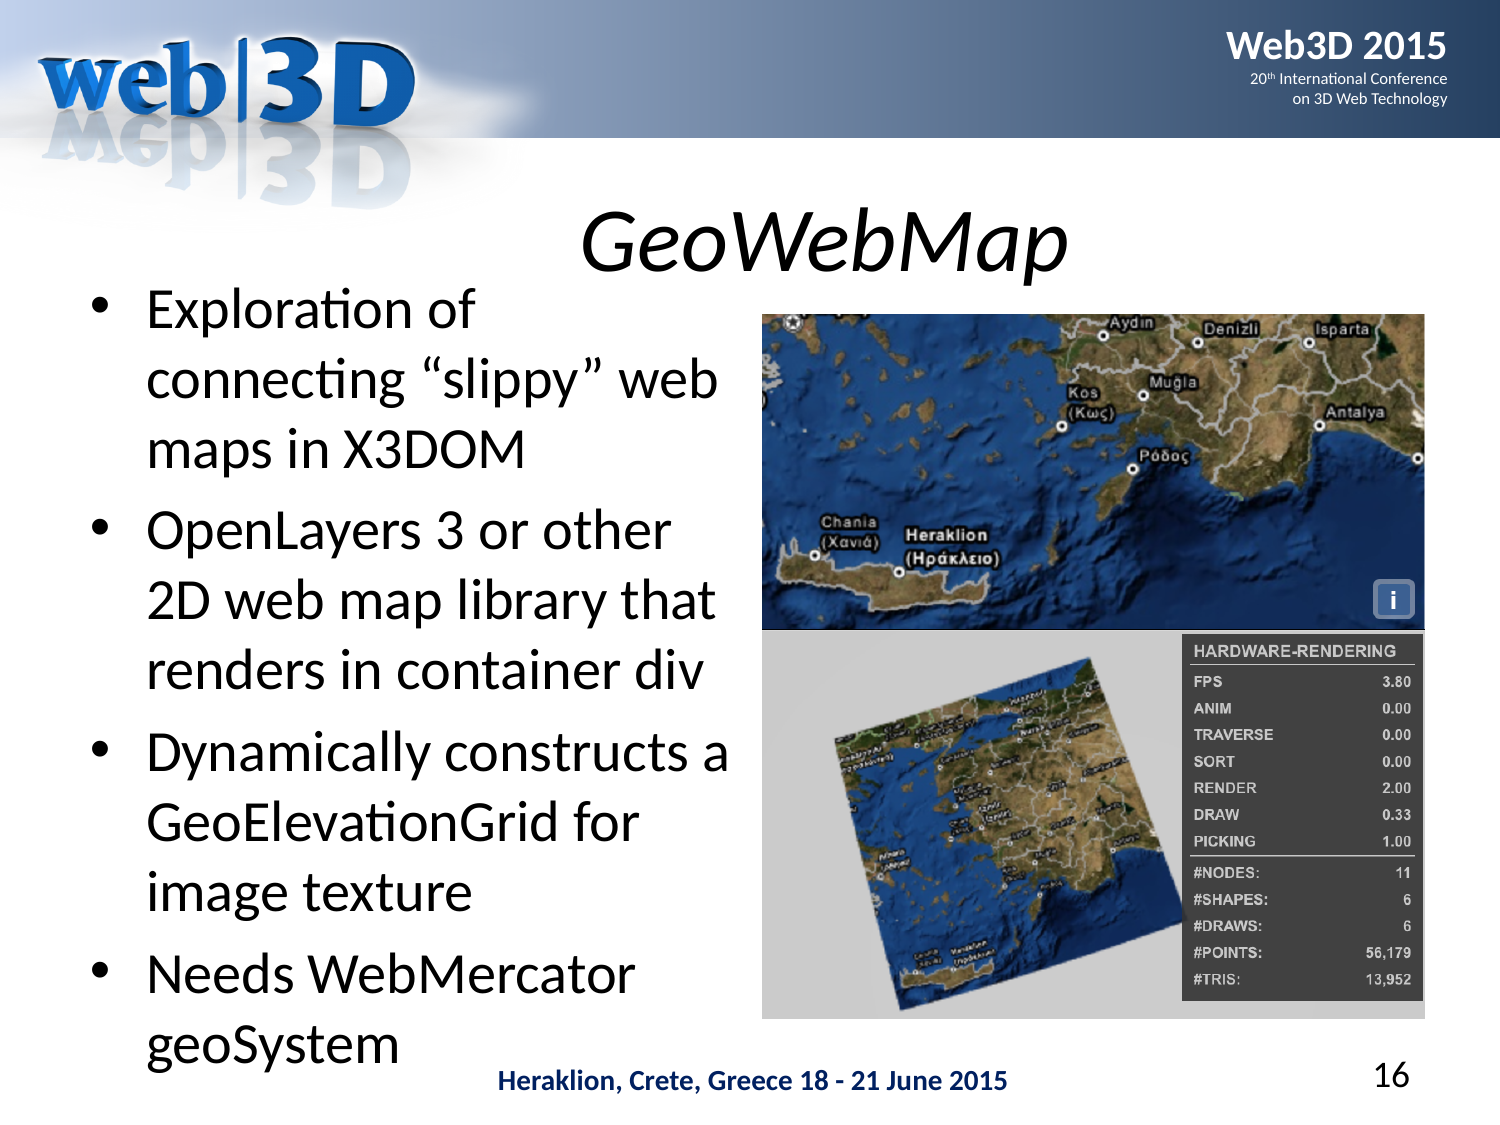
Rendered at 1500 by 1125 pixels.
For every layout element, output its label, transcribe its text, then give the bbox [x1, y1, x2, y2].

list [762, 294, 1426, 1038]
slide_number 16 [1074, 1045, 1425, 1103]
title GeoWebMap [150, 172, 1500, 361]
picture [0, 0, 660, 363]
list Exploration of connecting “slippy” web maps in X3DOM OpenLayers 3 or other 2D web map library that renders in container div Dynamically constructs a GeoElevationGrid for image texture Needs WebMercator geoSystem [75, 262, 750, 1005]
